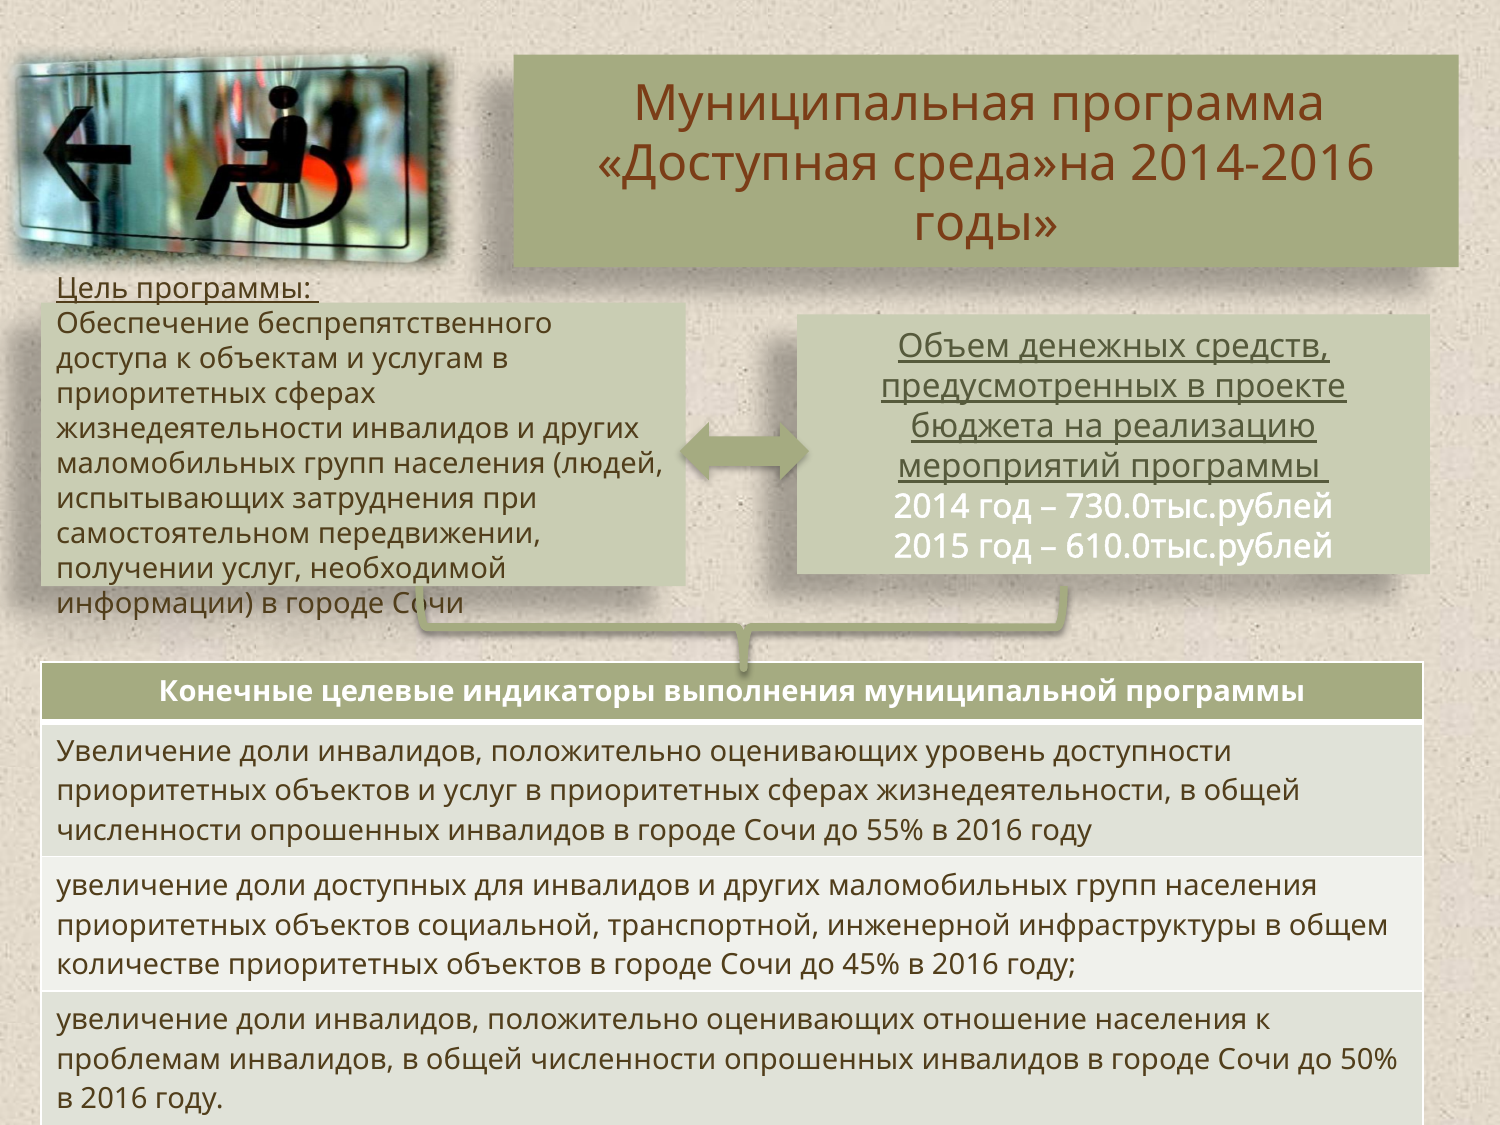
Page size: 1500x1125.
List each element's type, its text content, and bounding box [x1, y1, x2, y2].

table_header Конечные целевые индикаторы выполнения муниципальной программы [42, 663, 1422, 719]
text_box Объем денежных средств, предусмотренных в проекте бюджета на реализацию мероприятий программы 2014 год – 730.0тыс.рублей 2015 год – 610.0тыс.рублей [796, 313, 1432, 576]
table_cell Увеличение доли инвалидов, положительно оценивающих уровень доступности приоритетных объектов и услуг в приоритетных сферах жизнедеятельности, в общей численности опрошенных инвалидов в городе Сочи до 55% в 2016 году [42, 725, 1422, 856]
picture [0, 0, 1500, 1125]
text_box Цель программы: Обеспечение беспрепятственного доступа к объектам и услугам в приоритетных сферах жизнедеятельности инвалидов и других маломобильных групп населения (людей, испытывающих затруднения при самостоятельном передвижении, получении услуг, необходимой информации) в городе Сочи [40, 301, 687, 588]
text_box [678, 420, 811, 482]
table_cell увеличение доли инвалидов, положительно оценивающих отношение населения к проблемам инвалидов, в общей численности опрошенных инвалидов в городе Сочи до 50% в 2016 году. [42, 992, 1422, 1125]
text_box [415, 586, 1068, 673]
table_cell увеличение доли доступных для инвалидов и других маломобильных групп населения приоритетных объектов социальной, транспортной, инженерной инфраструктуры в общем количестве приоритетных объектов в городе Сочи до 45% в 2016 году; [42, 857, 1422, 990]
text_box Муниципальная программа «Доступная среда»на 2014-2016 годы» [513, 54, 1459, 268]
